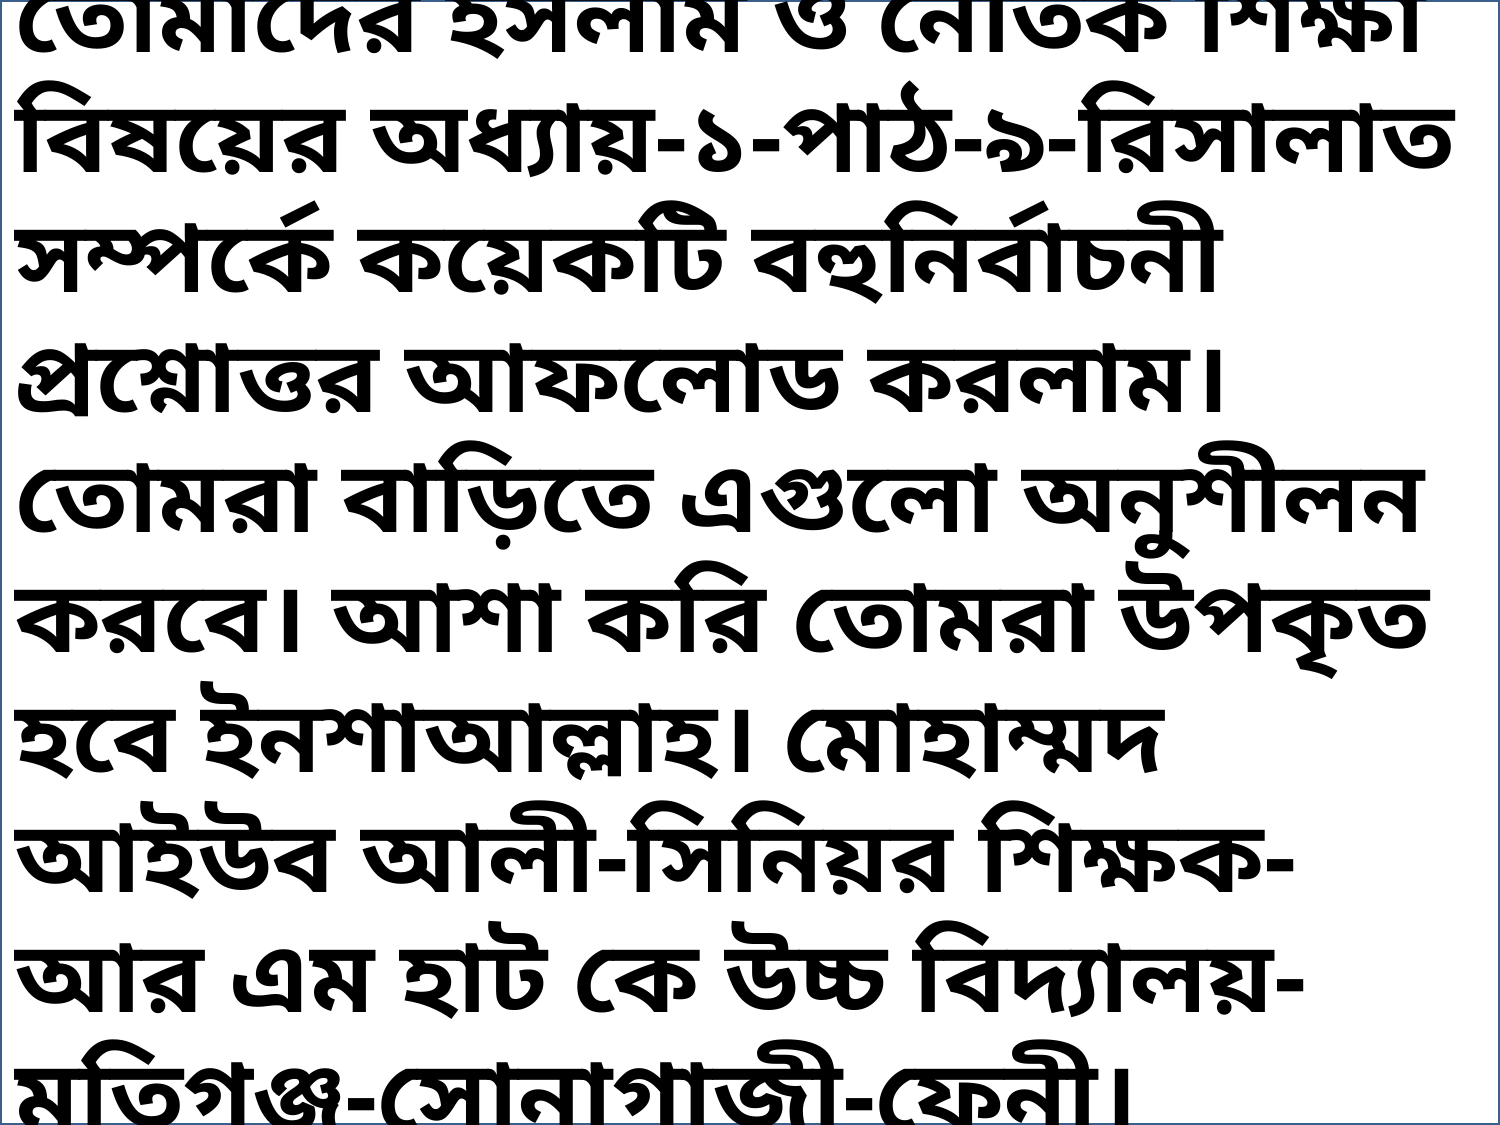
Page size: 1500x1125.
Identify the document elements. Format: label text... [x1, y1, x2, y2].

text_box প্রিয় নবম-দশম শ্রেণির শিক্ষার্থীবৃন্দ তোমাদের ইসলাম ও নৈতিক শিক্ষা বিষয়ের অধ্যায়-১-পাঠ-৯-রিসালাত সম্পর্কে কয়েকটি বহুনির্বাচনী প্রশ্নোত্তর আফলোড করলাম। তোমরা বাড়িতে এগুলো অনুশীলন করবে। আশা করি তোমরা উপকৃত হবে ইনশাআল্লাহ। মোহাম্মদ আইউব আলী-সিনিয়র শিক্ষক-আর এম হাট কে উচ্চ বিদ্যালয়-মতিগঞ্জ-সোনাগাজী-ফেনী। [0, 0, 1500, 1125]
